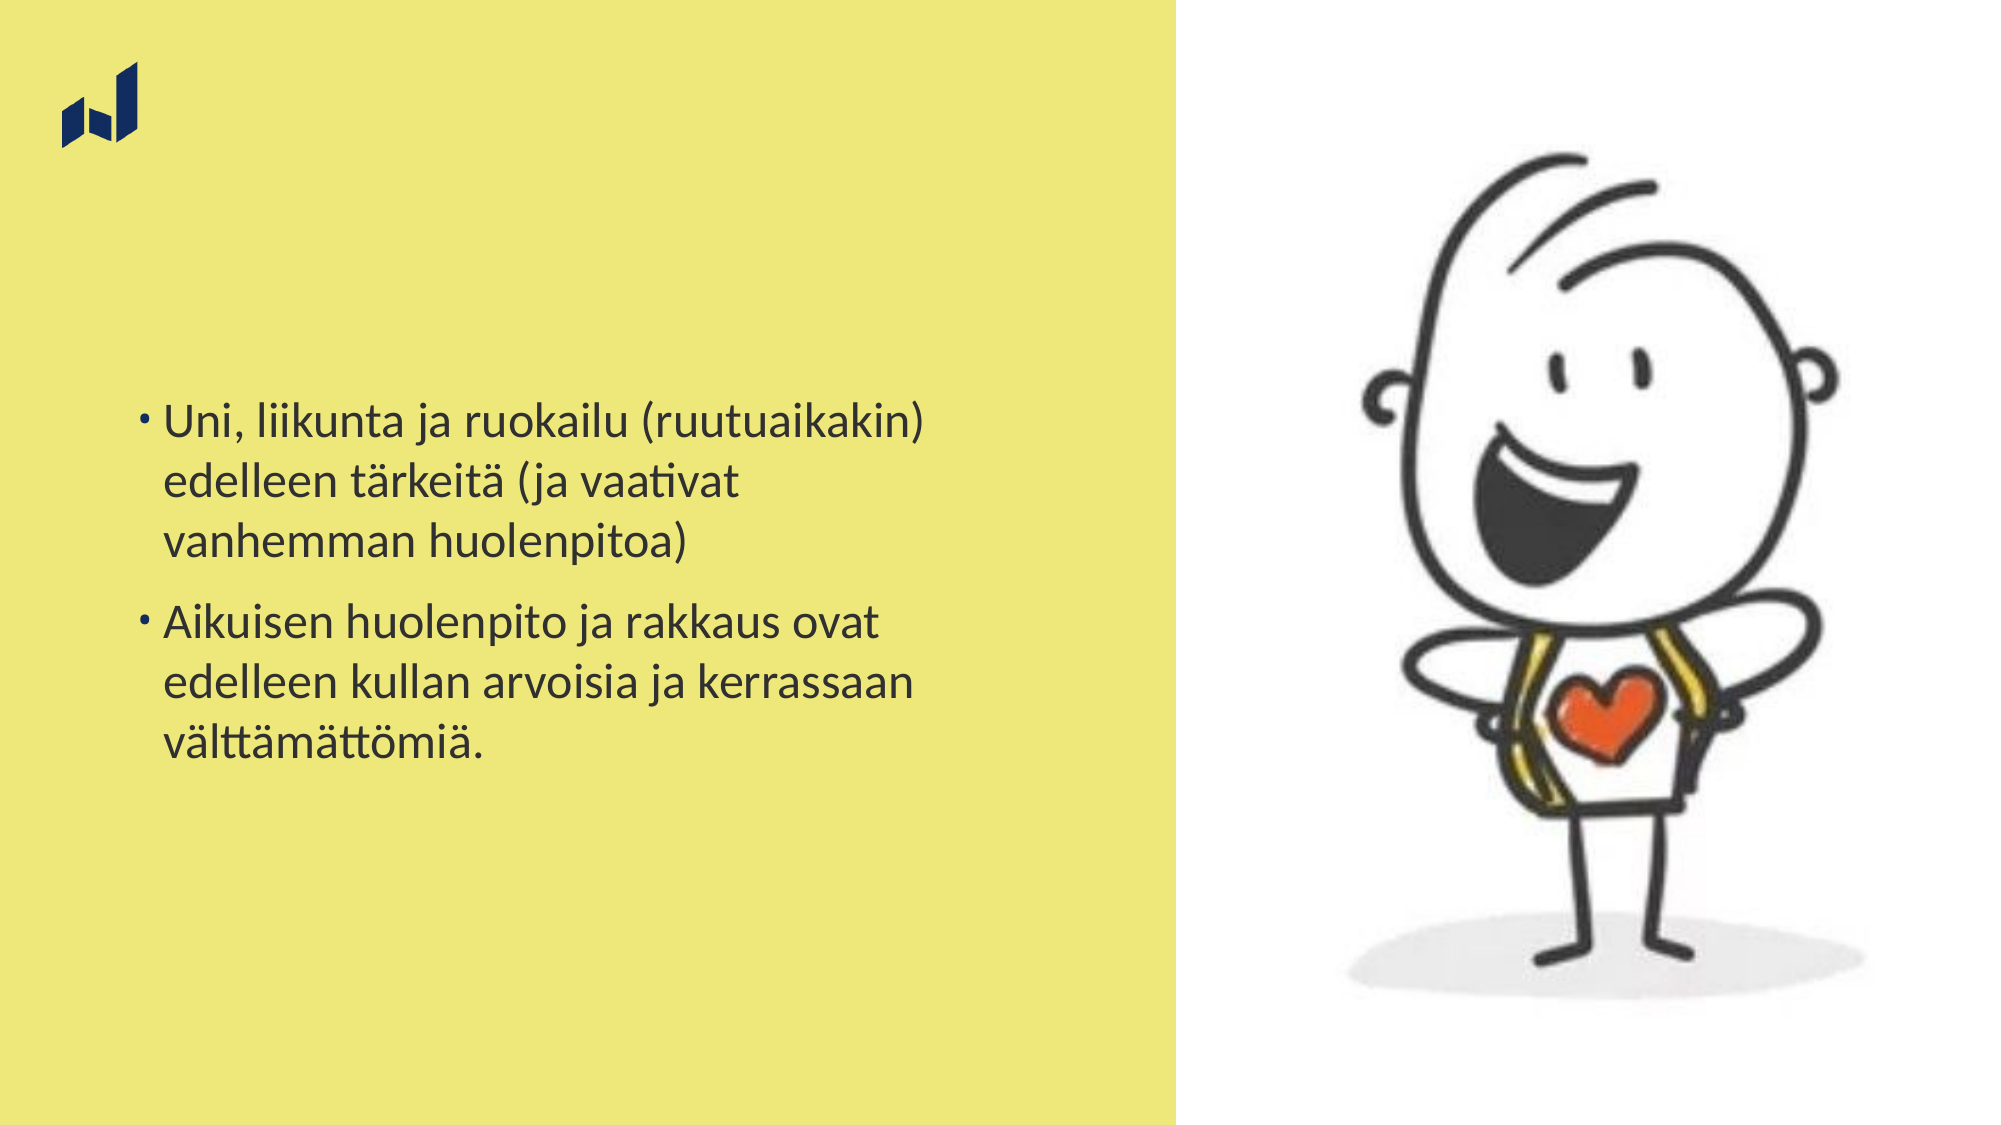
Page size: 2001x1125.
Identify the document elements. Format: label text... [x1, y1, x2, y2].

picture [1176, 0, 2000, 1125]
list Uni, liikunta ja ruokailu (ruutuaikakin) edelleen tärkeitä (ja vaativat vanhemman huolenpitoa) Aikuisen huolenpito ja rakkaus ovat edelleen kullan arvoisia ja kerrassaan välttämättömiä. [137, 387, 1000, 1065]
